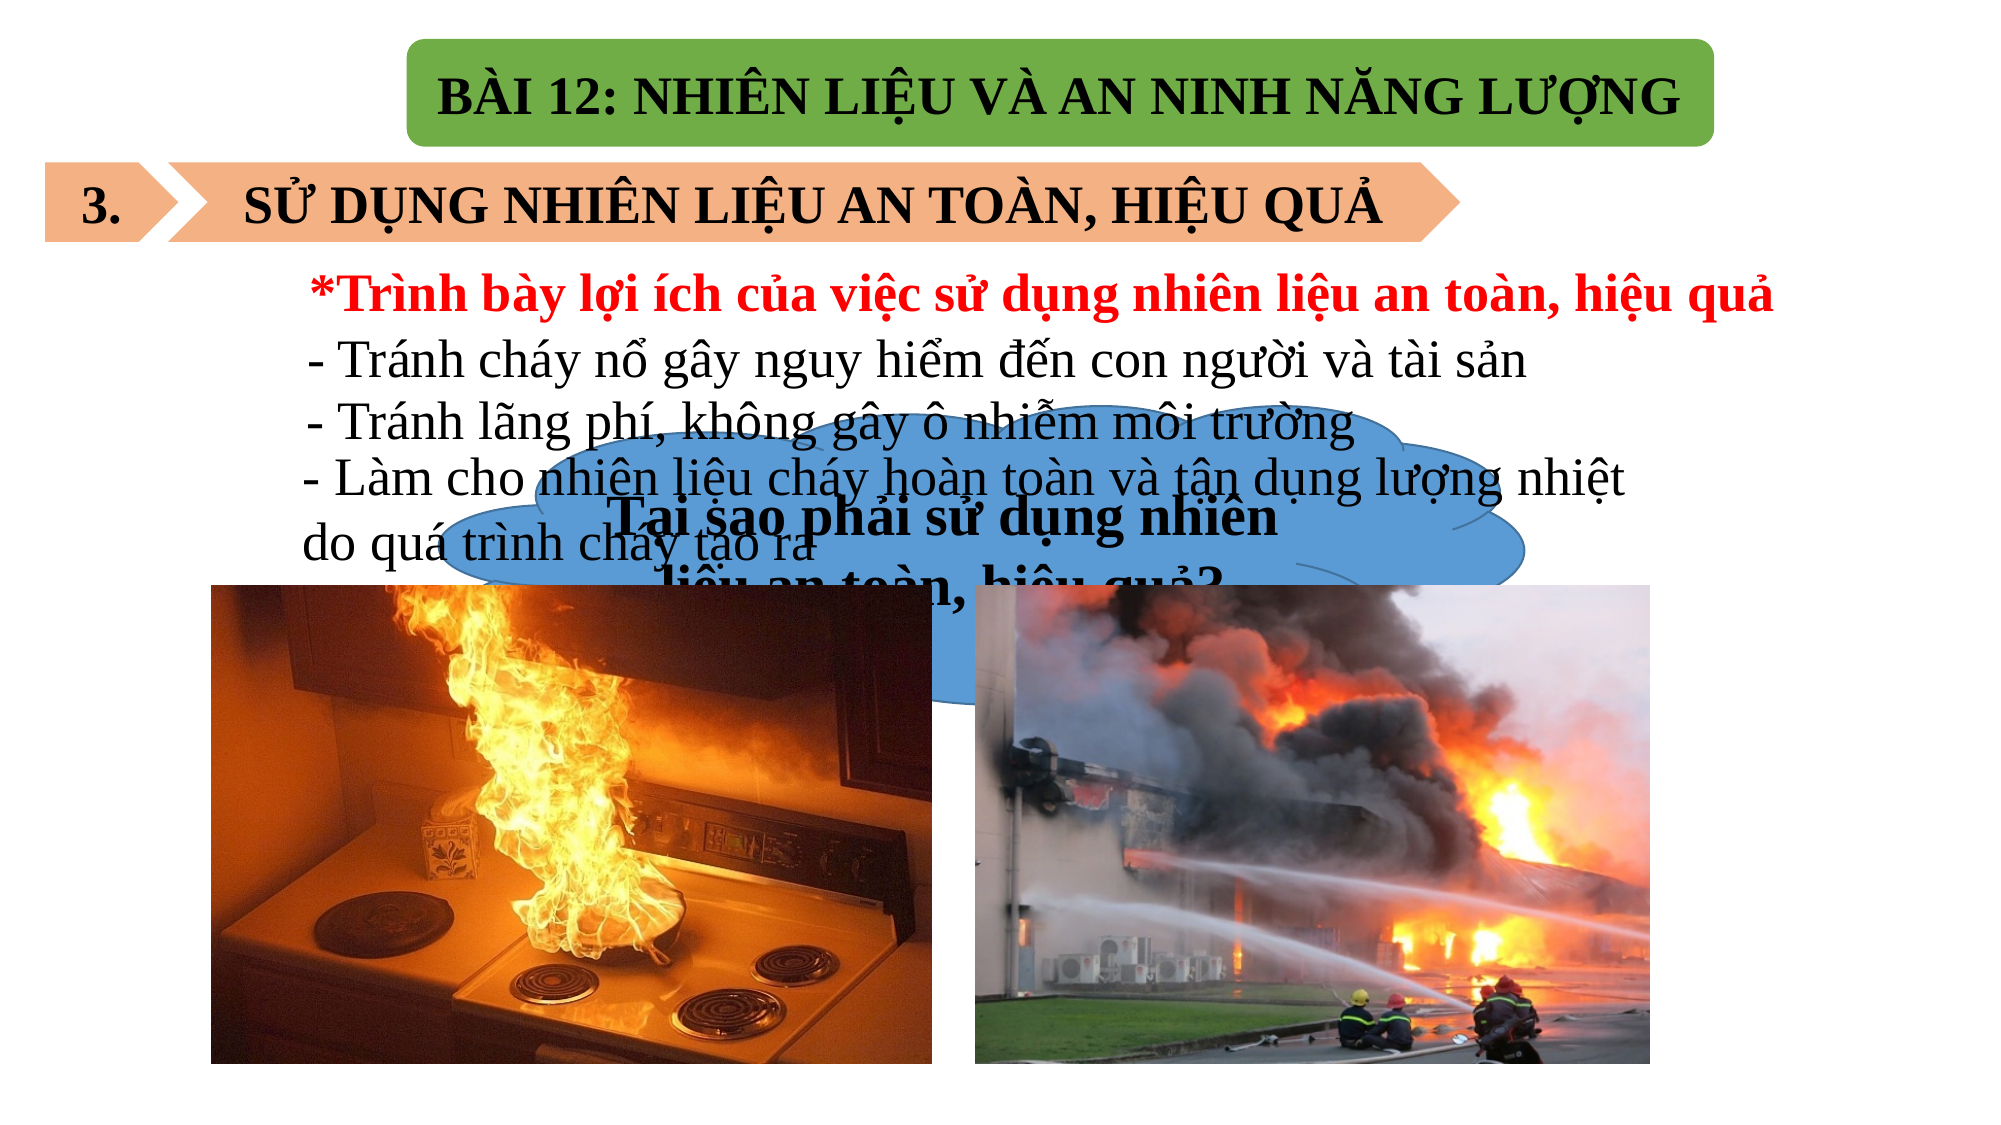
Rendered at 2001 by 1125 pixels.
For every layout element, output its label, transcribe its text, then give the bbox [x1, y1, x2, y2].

text_box SỬ DỤNG NHIÊN LIỆU AN TOÀN, HIỆU QUẢ [165, 161, 1462, 243]
text_box *Trình bày lợi ích của việc sử dụng nhiên liệu an toàn, hiệu quả [294, 249, 1792, 330]
text_box - Làm cho nhiên liệu cháy hoàn toàn và tận dụng lượng nhiệt do quá trình cháy tạo ra [288, 434, 1700, 579]
text_box BÀI 12: NHIÊN LIỆU VÀ AN NINH NĂNG LƯỢNG [405, 37, 1716, 148]
picture [975, 584, 1650, 1064]
text_box - Tránh lãng phí, không gây ô nhiễm môi trường [291, 378, 1373, 434]
text_box - Tránh cháy nổ gây nguy hiểm đến con người và tài sản [292, 316, 1545, 396]
picture [211, 585, 932, 1064]
text_box Tại sao phải sử dụng nhiên liệu an toàn, hiệu quả? [478, 579, 1509, 706]
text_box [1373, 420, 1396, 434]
text_box 3. [43, 161, 180, 243]
